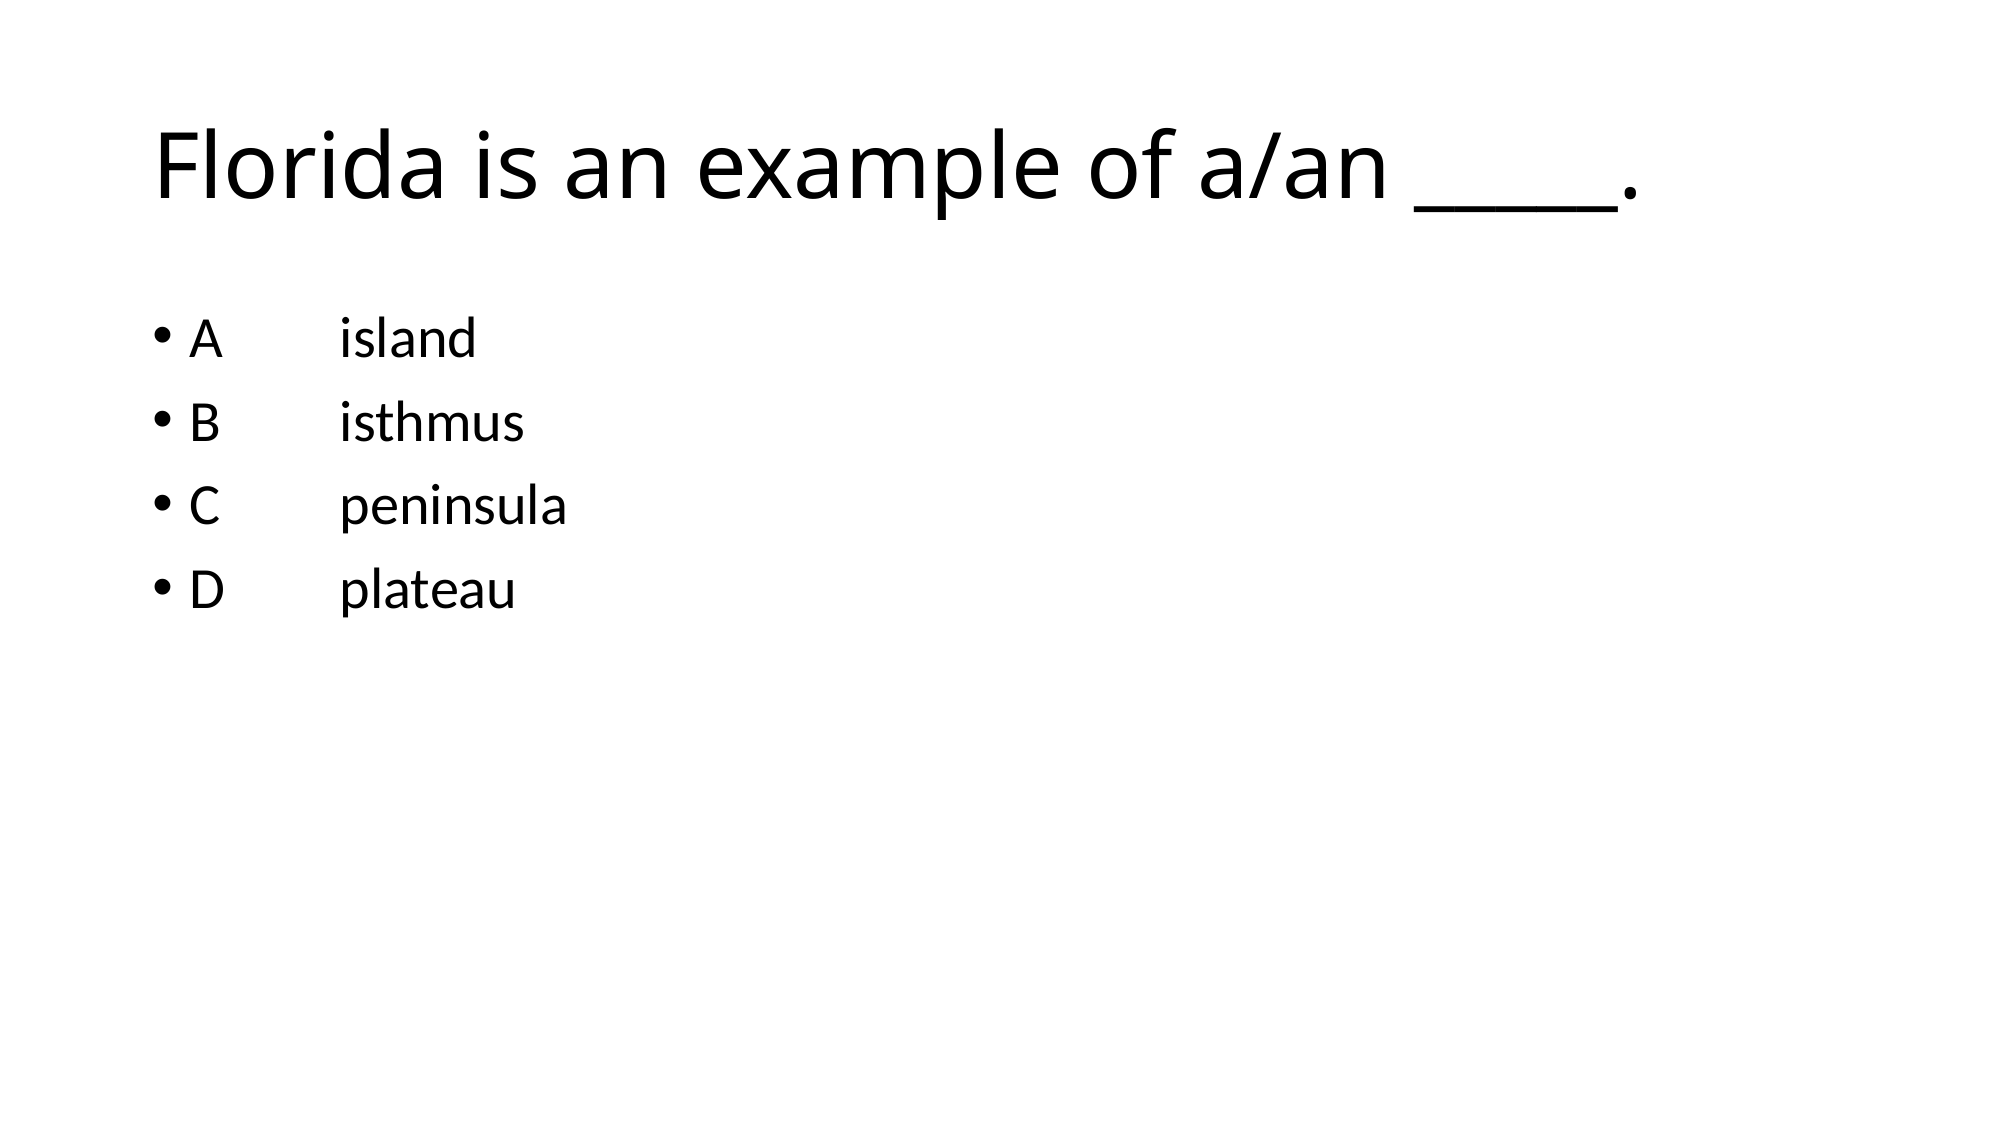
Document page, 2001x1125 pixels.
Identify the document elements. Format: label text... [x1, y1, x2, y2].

title Florida is an example of a/an _____. [137, 59, 1863, 278]
list A island B isthmus C peninsula D plateau [137, 299, 1863, 1014]
